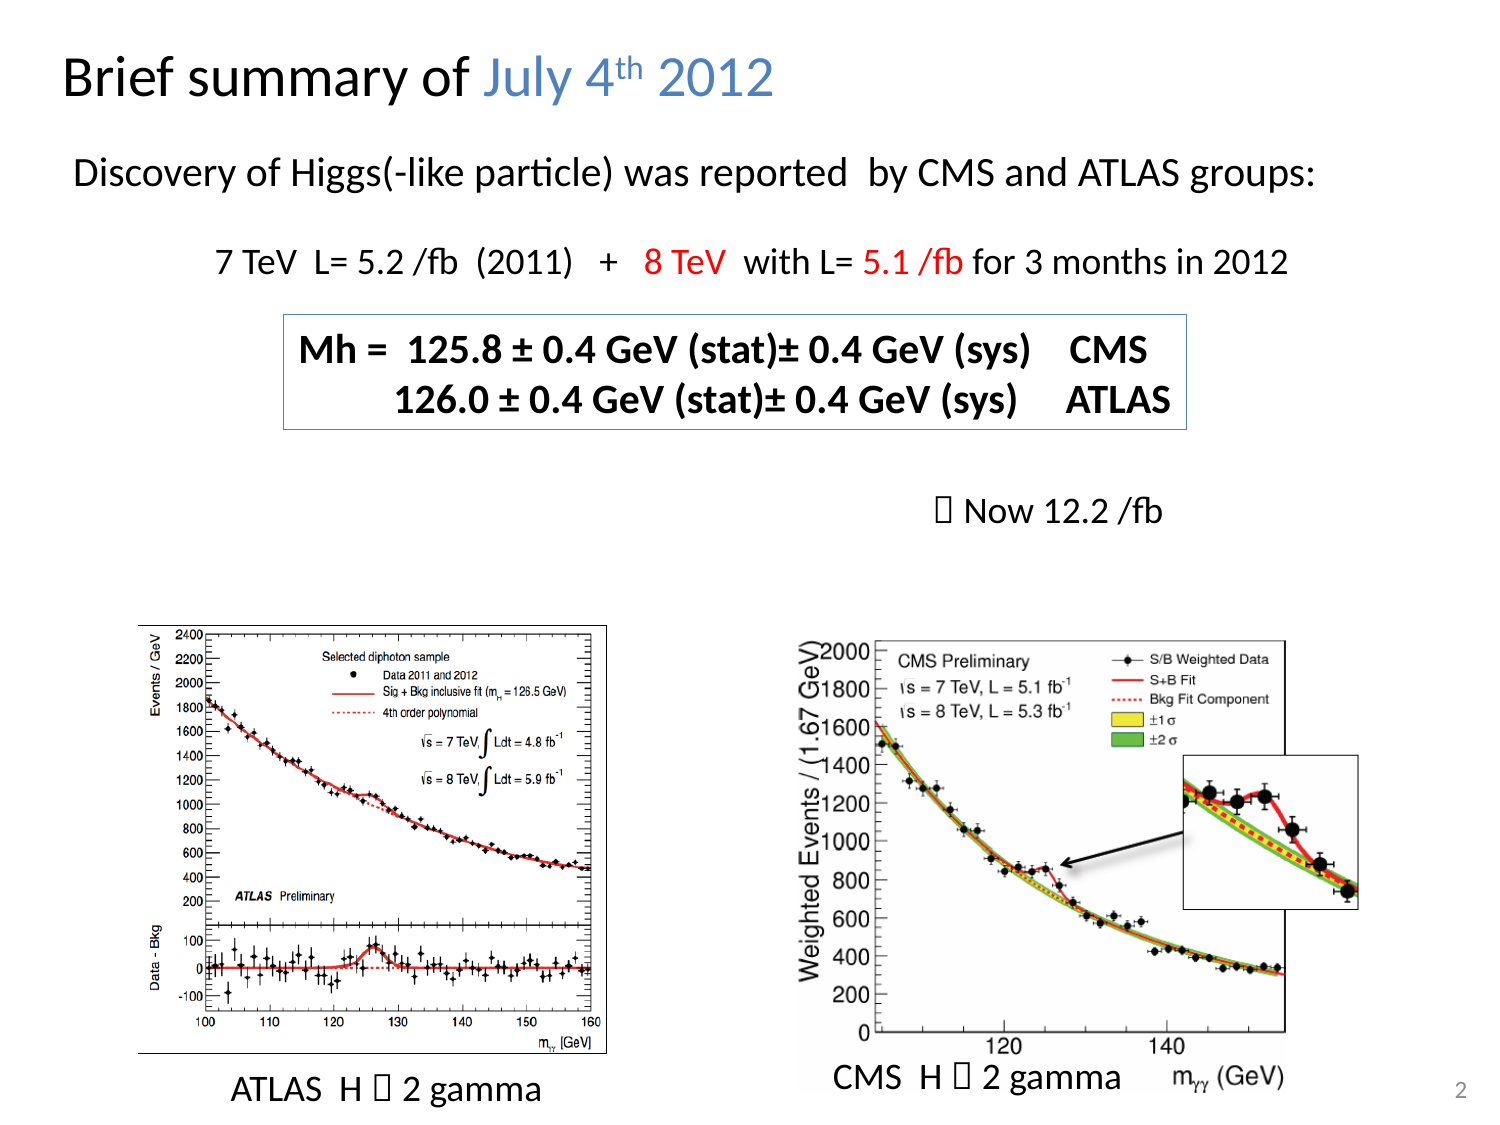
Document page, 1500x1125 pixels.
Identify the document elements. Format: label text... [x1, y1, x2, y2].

slide_number 2 [1435, 1058, 1483, 1119]
text_box Mh = 125.8 ± 0.4 GeV (stat)± 0.4 GeV (sys) CMS 126.0 ± 0.4 GeV (stat)± 0.4 GeV (sys) ATLAS [283, 314, 1187, 430]
text_box ATLAS H  2 gamma [215, 1069, 558, 1117]
picture [773, 623, 1380, 1099]
text_box Brief summary of July 4th 2012 [48, 30, 817, 116]
picture [138, 624, 612, 1061]
text_box Discovery of Higgs(-like particle) was reported by CMS and ATLAS groups: [58, 137, 1333, 202]
text_box 7 TeV L= 5.2 /fb (2011) + 8 TeV with L= 5.1 /fb for 3 months in 2012 [199, 229, 1305, 290]
text_box  Now 12.2 /fb [917, 478, 1179, 538]
